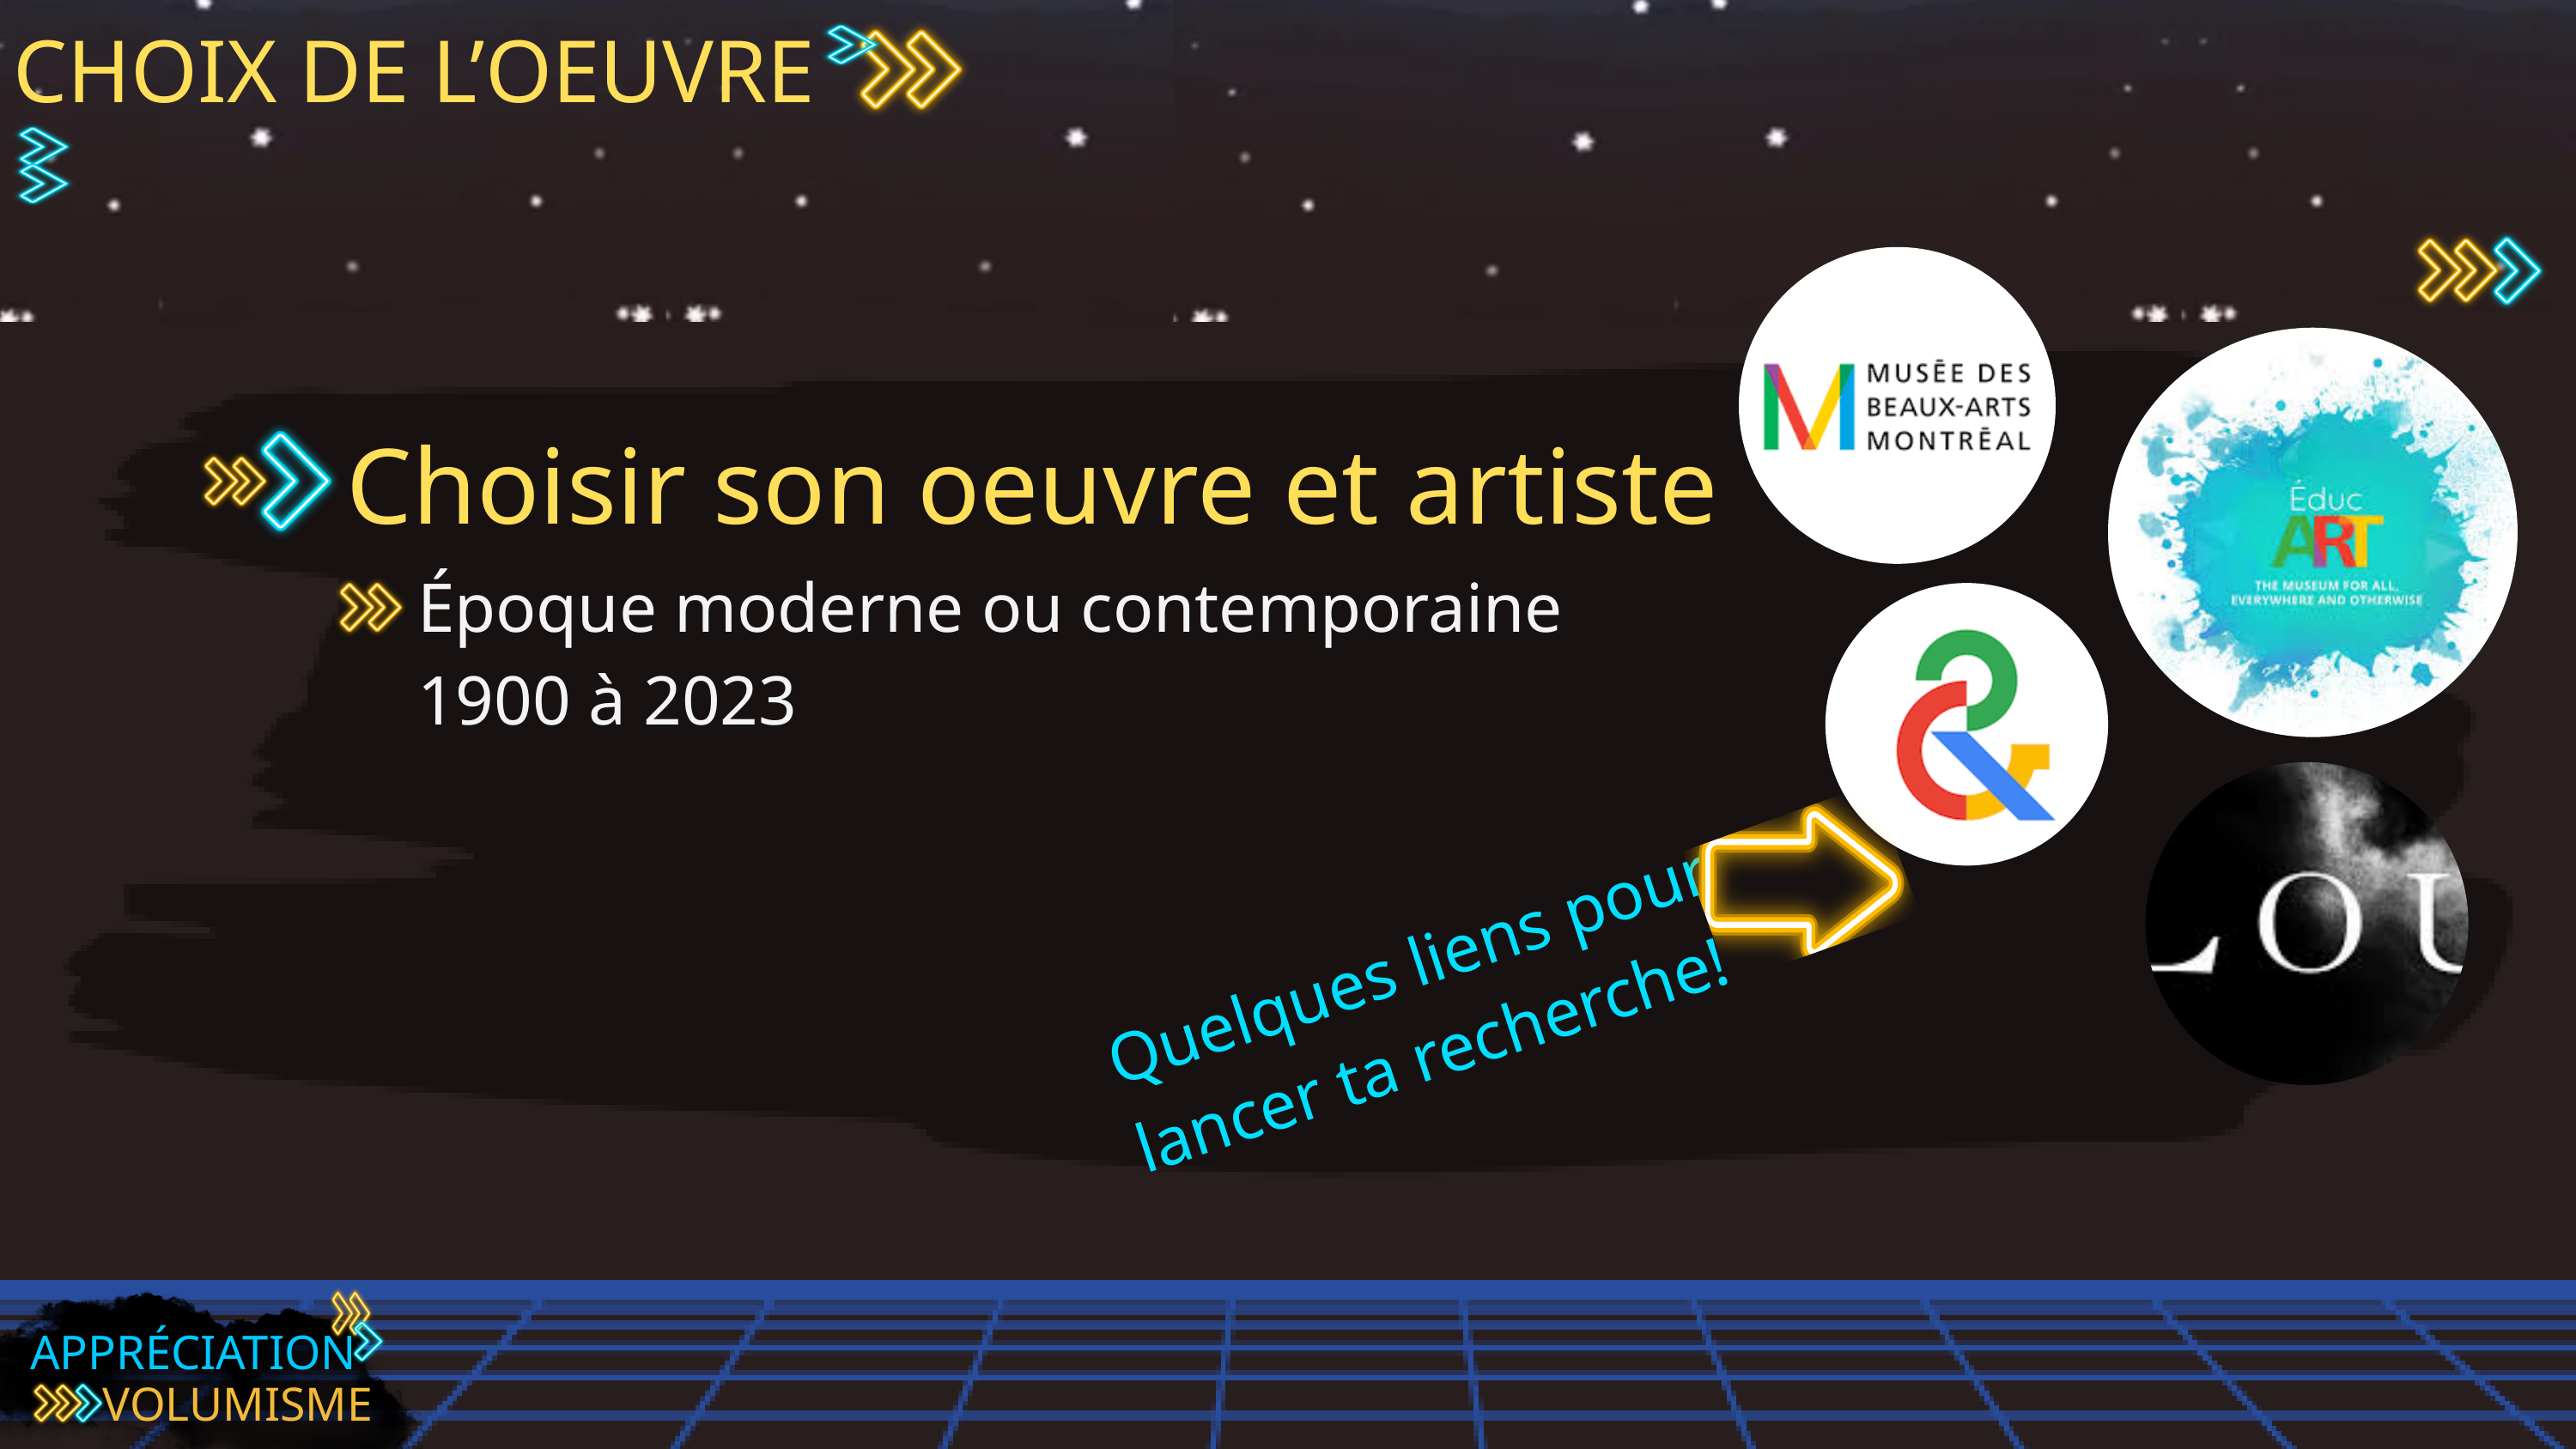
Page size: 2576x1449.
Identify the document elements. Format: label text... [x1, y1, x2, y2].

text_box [0, 1280, 2576, 1449]
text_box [821, 21, 970, 118]
text_box [0, 0, 2576, 322]
text_box Quelques liens pour lancer ta recherche! [1092, 809, 1767, 1186]
text_box Choisir son oeuvre et artiste [346, 401, 1734, 546]
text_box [12, 124, 76, 207]
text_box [2410, 230, 2548, 311]
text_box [2107, 327, 2518, 737]
text_box CHOIX DE L’OEUVRE [13, 26, 817, 120]
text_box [1825, 582, 2109, 866]
text_box [1176, 743, 2513, 1179]
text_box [1738, 246, 2057, 565]
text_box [199, 422, 340, 540]
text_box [2145, 761, 2469, 1086]
text_box [335, 578, 407, 637]
text_box Époque moderne ou contemporaine 1900 à 2023 [416, 553, 1623, 739]
text_box [1682, 802, 1921, 984]
text_box [63, 345, 2103, 1179]
